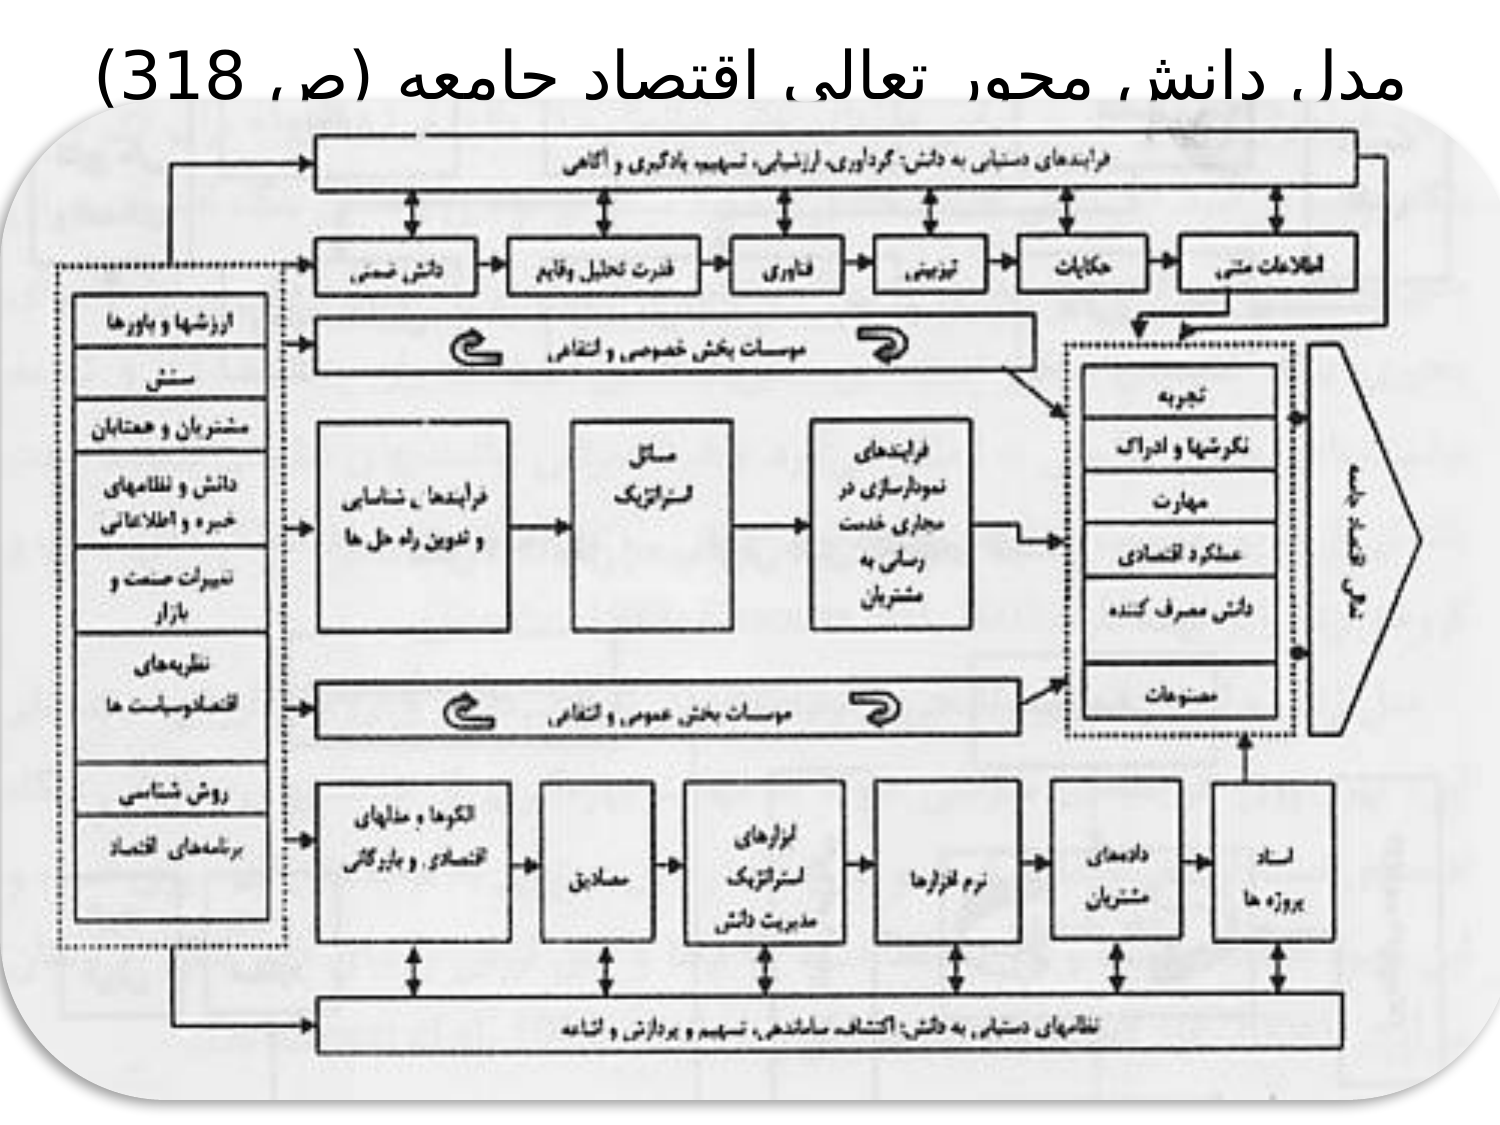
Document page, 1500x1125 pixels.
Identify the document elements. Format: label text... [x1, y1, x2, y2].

list مدل دانش محور تعالی اقتصاد جامعه (ص 318) [75, 24, 1425, 98]
picture [0, 99, 1500, 1101]
